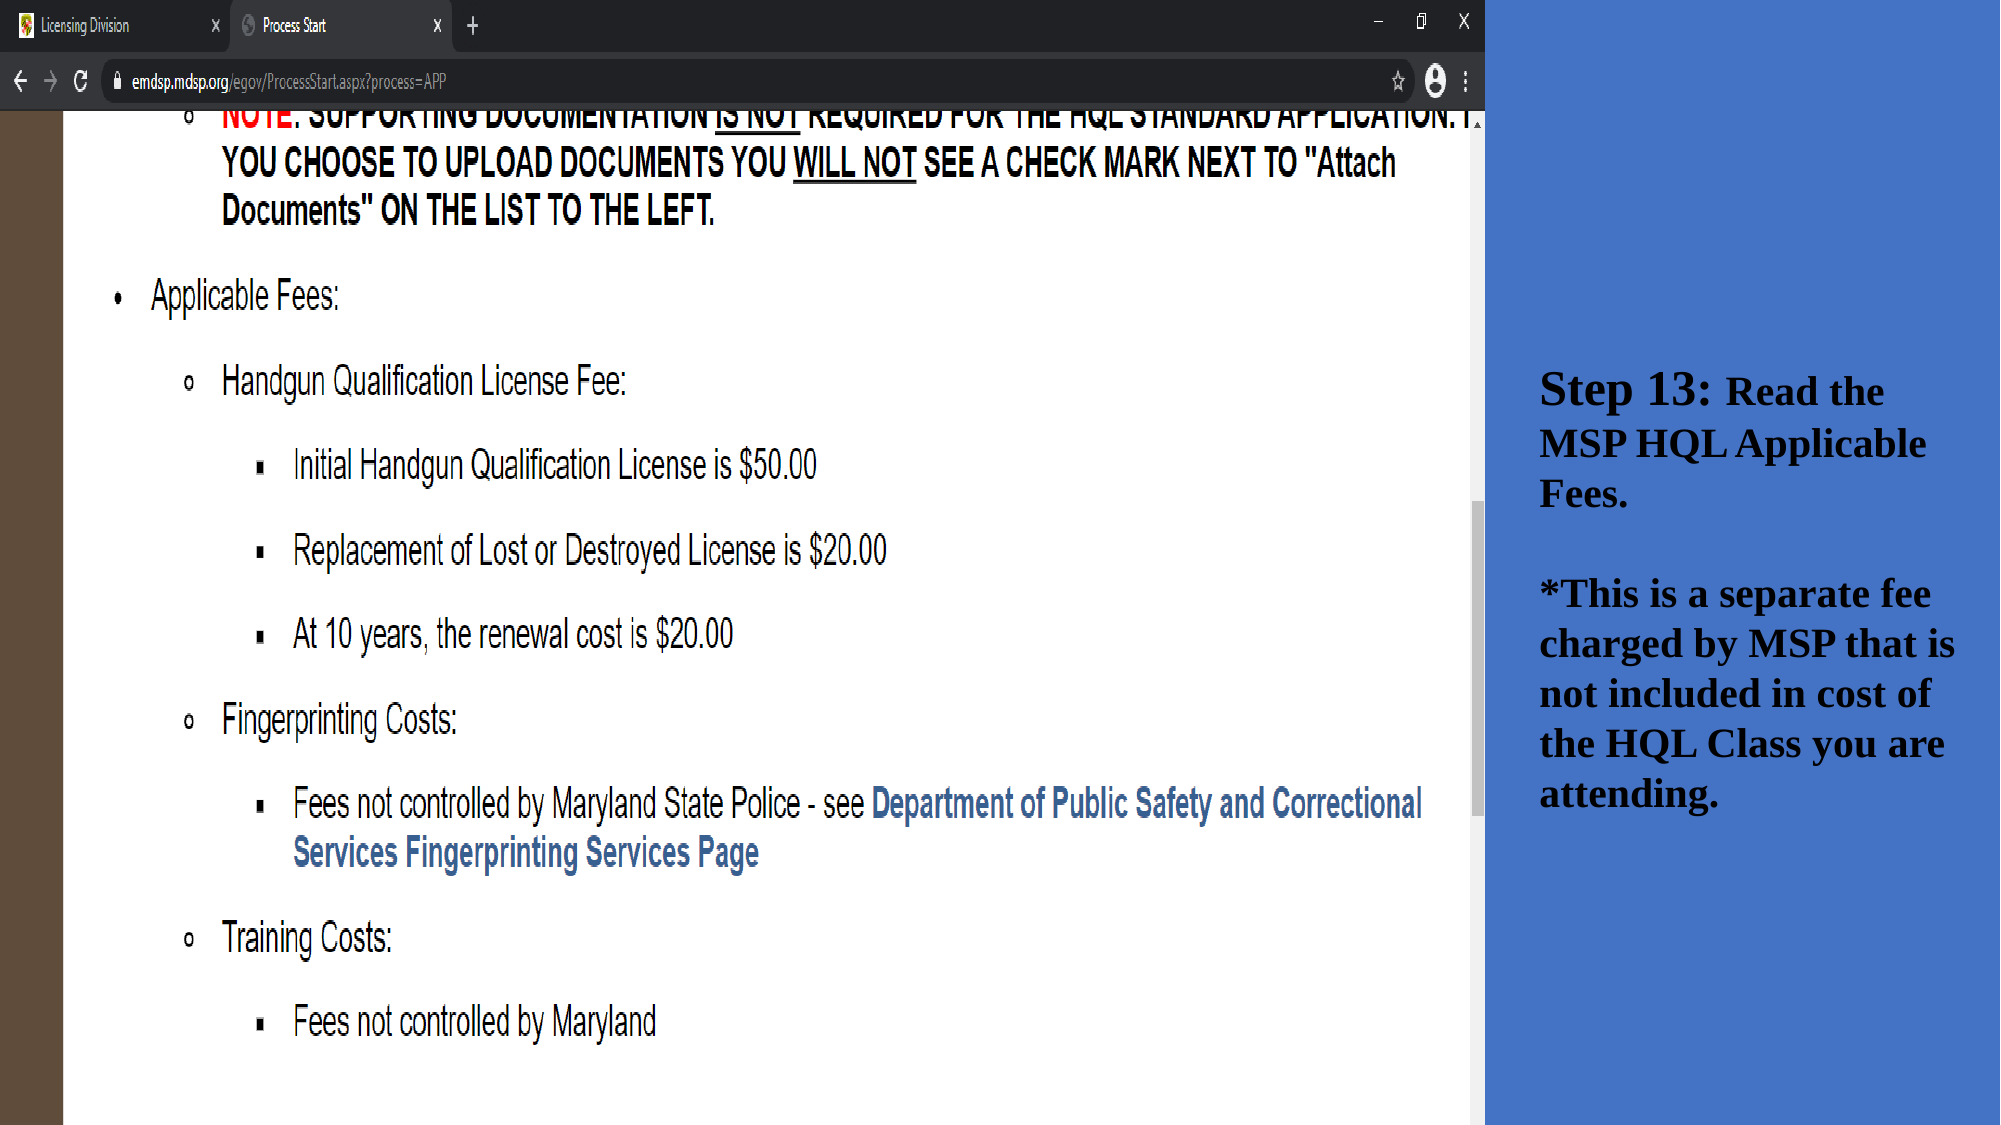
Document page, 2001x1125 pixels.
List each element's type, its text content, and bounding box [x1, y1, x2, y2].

text_box Step 13: Read the MSP HQL Applicable Fees. *This is a separate fee charged by MSP that is not included in cost of the HQL Class you are attending. [1524, 347, 1982, 873]
picture [0, 0, 1485, 1125]
